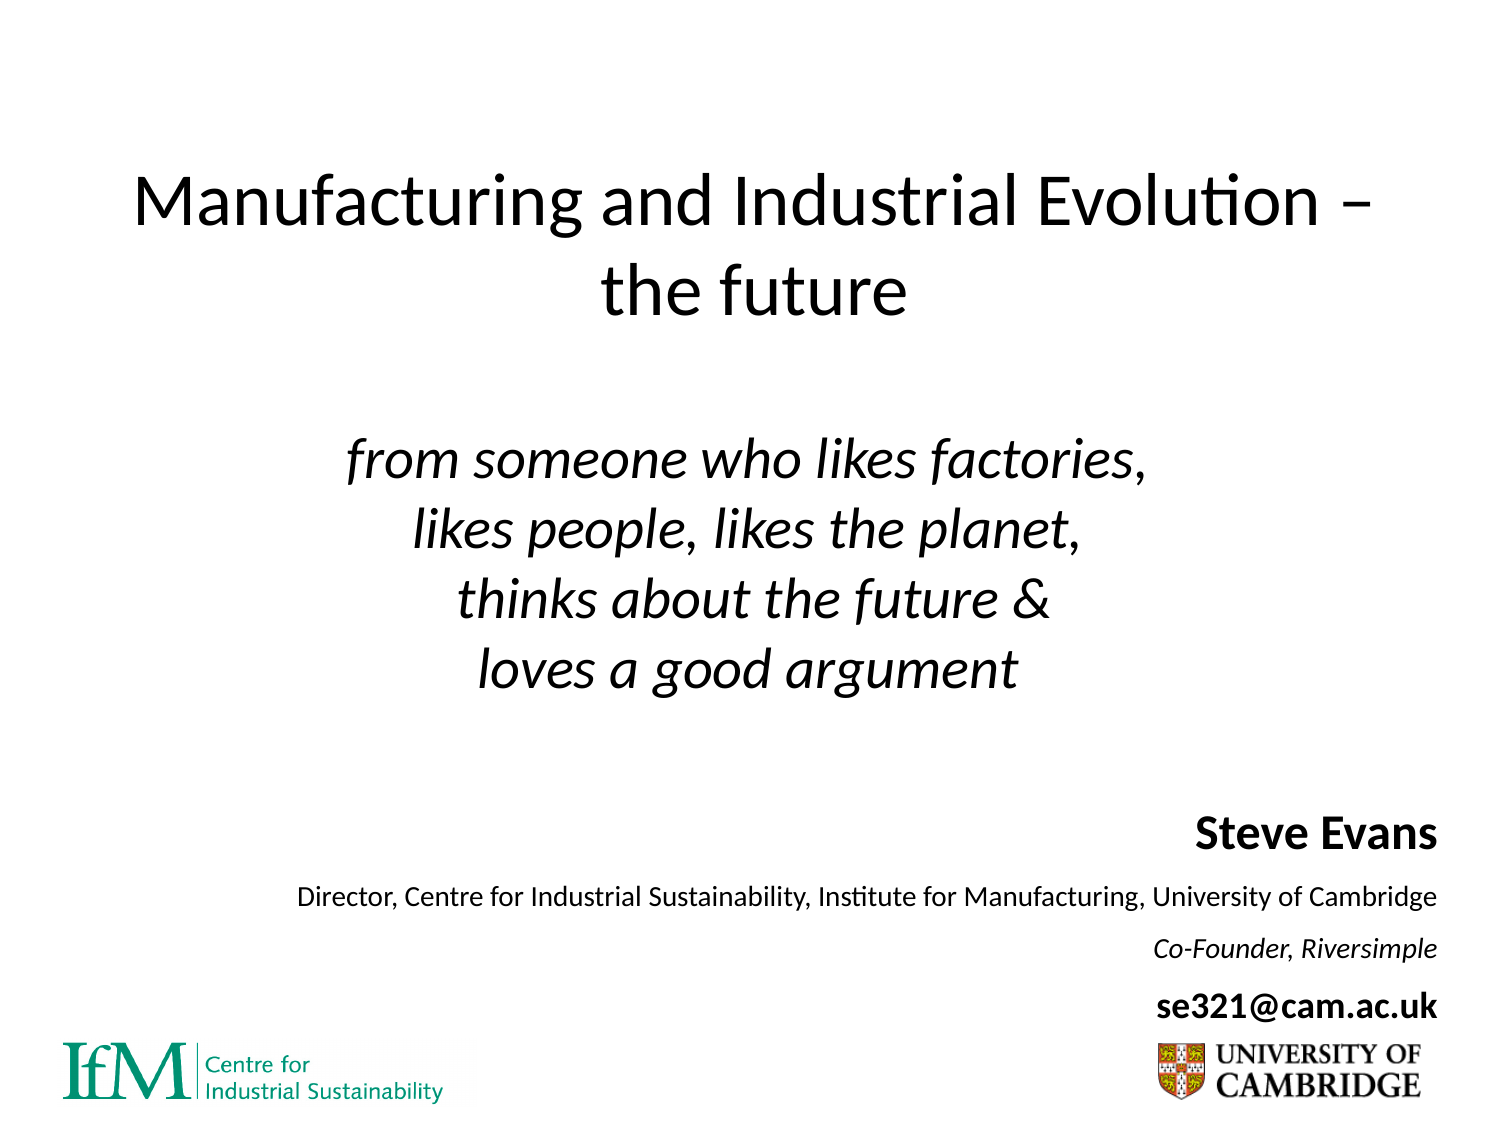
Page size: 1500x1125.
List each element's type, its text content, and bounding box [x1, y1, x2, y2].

picture [1157, 1074, 1422, 1102]
picture [56, 1038, 478, 1108]
text_box Steve Evans Director, Centre for Industrial Sustainability, Institute for Manufacturing, University of Cambridge Co-Founder, Riversimple se321@cam.ac.uk [142, 799, 1453, 1074]
text_box Manufacturing and Industrial Evolution – the future from someone who likes factories, likes people, likes the planet, thinks about the future & loves a good argument [117, 142, 1393, 274]
